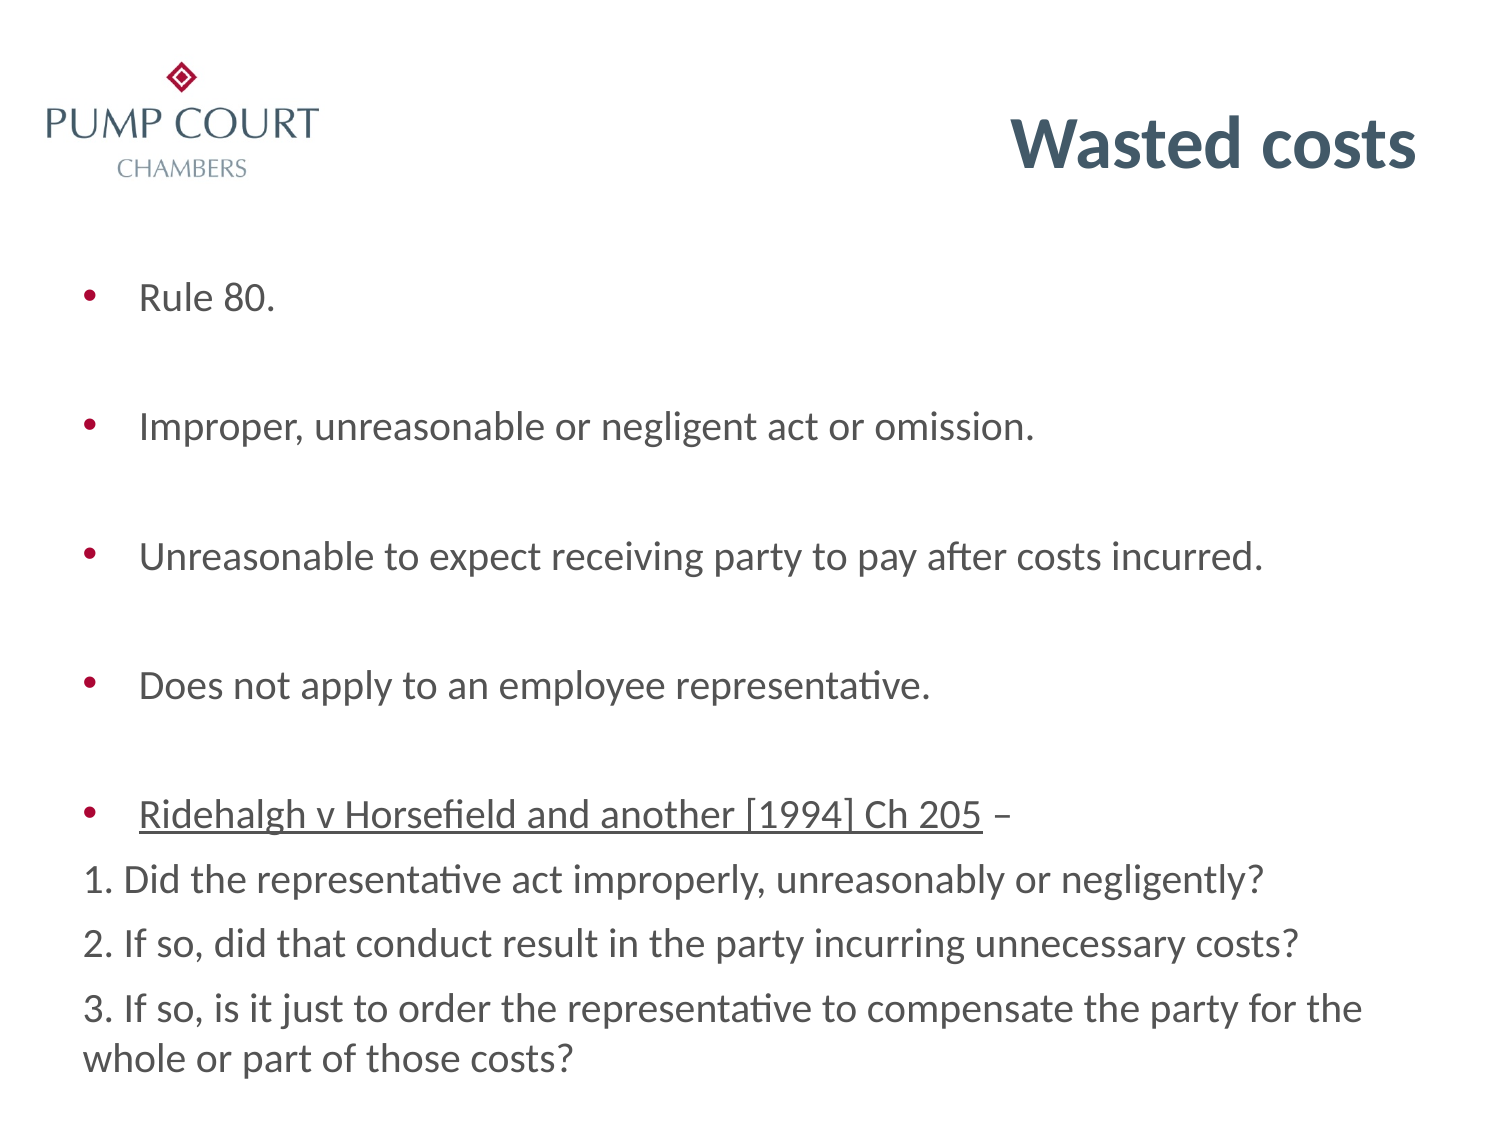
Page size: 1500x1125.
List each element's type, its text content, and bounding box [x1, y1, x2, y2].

title Wasted costs [75, 15, 1425, 262]
picture [41, 54, 75, 184]
list Rule 80. Improper, unreasonable or negligent act or omission. Unreasonable to expect receiving party to pay after costs incurred. Does not apply to an employee representative. Ridehalgh v Horsefield and another [1994] Ch 205 – 1. Did the representative act improperly, unreasonably or negligently? 2. If so, did that conduct result in the party incurring unnecessary costs? 3. If so, is it just to order the representative to compensate the party for the whole or part of those costs? [75, 262, 1425, 1125]
